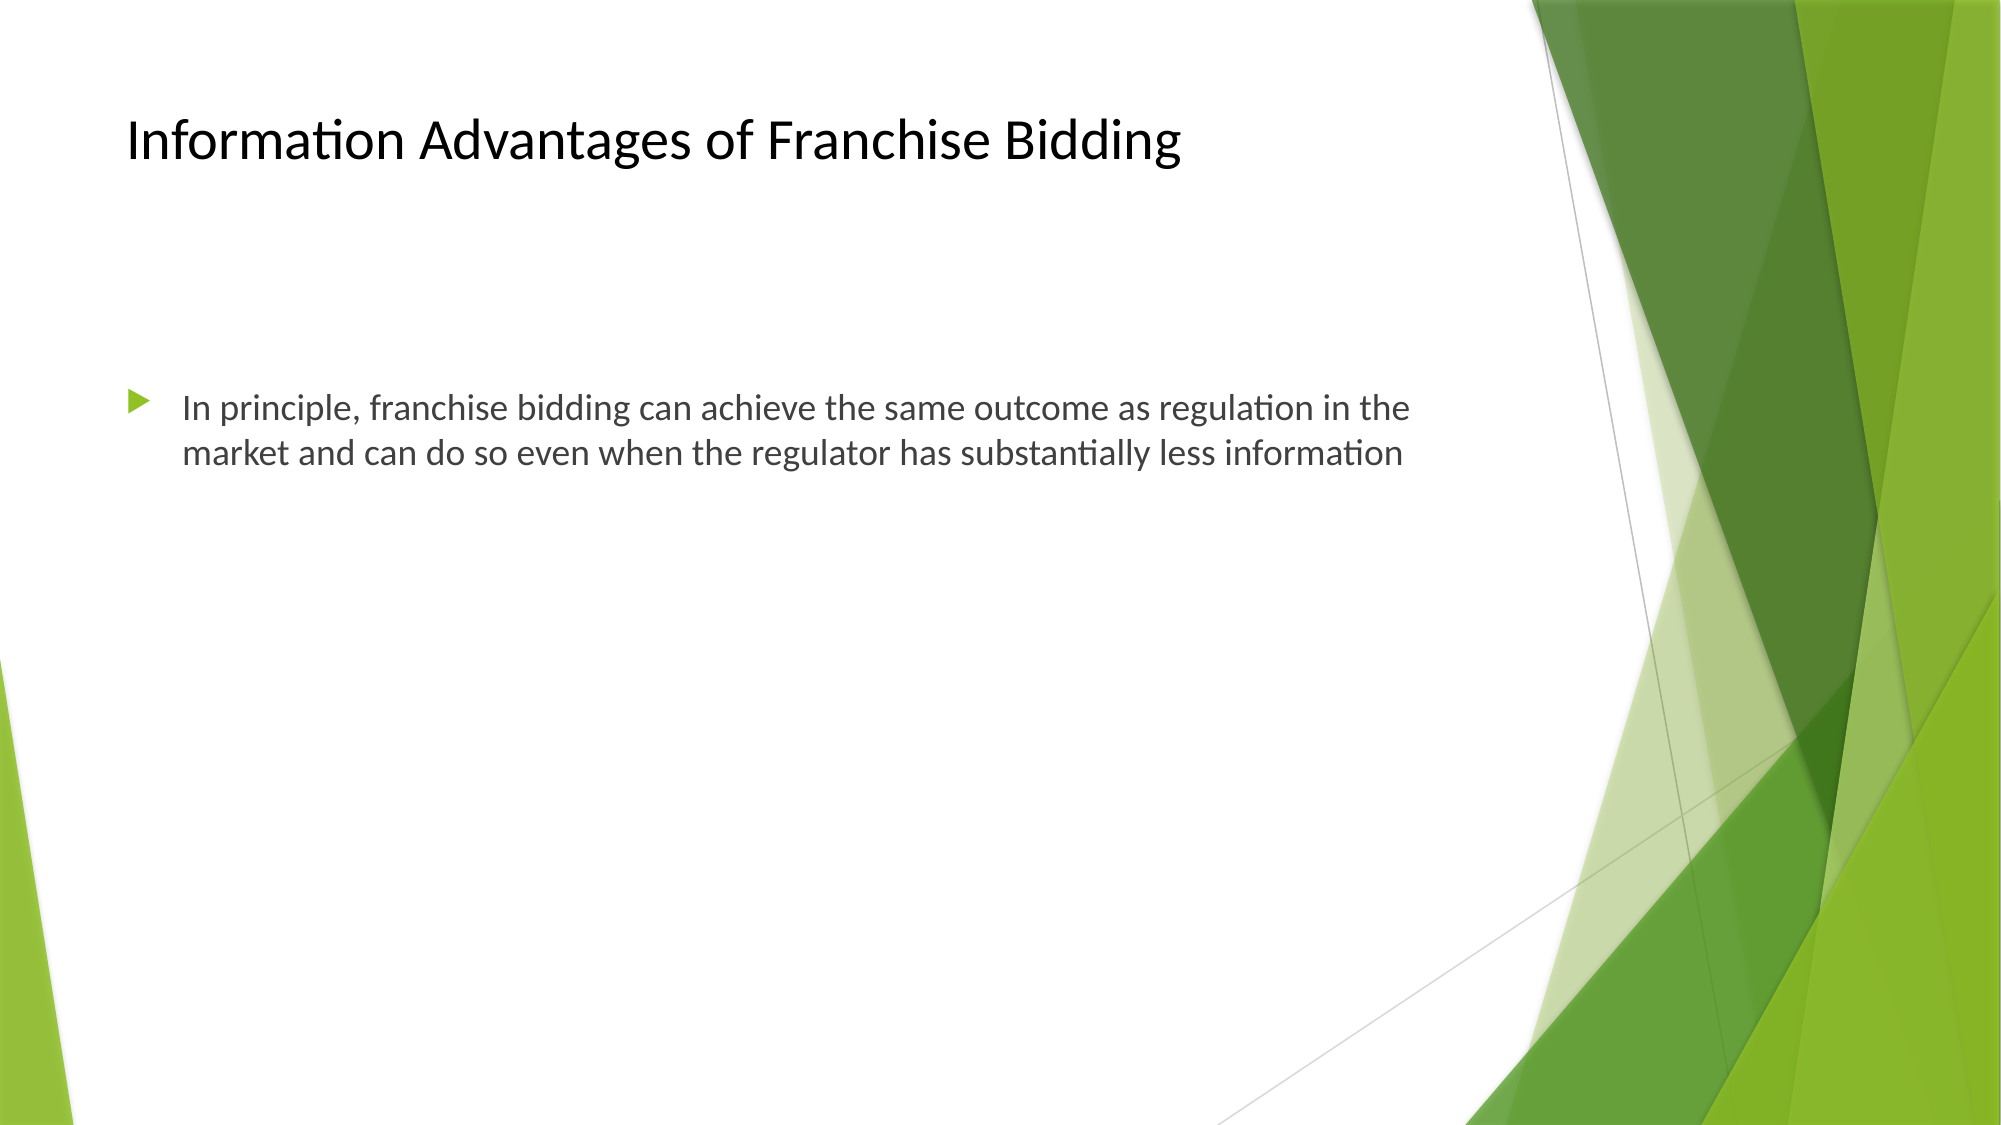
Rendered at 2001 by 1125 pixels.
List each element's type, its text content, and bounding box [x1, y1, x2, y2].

title Information Advantages of Franchise Bidding [111, 93, 1522, 311]
text_box In principle, franchise bidding can achieve the same outcome as regulation in the market and can do so even when the regulator has substantially less information [110, 375, 1522, 929]
